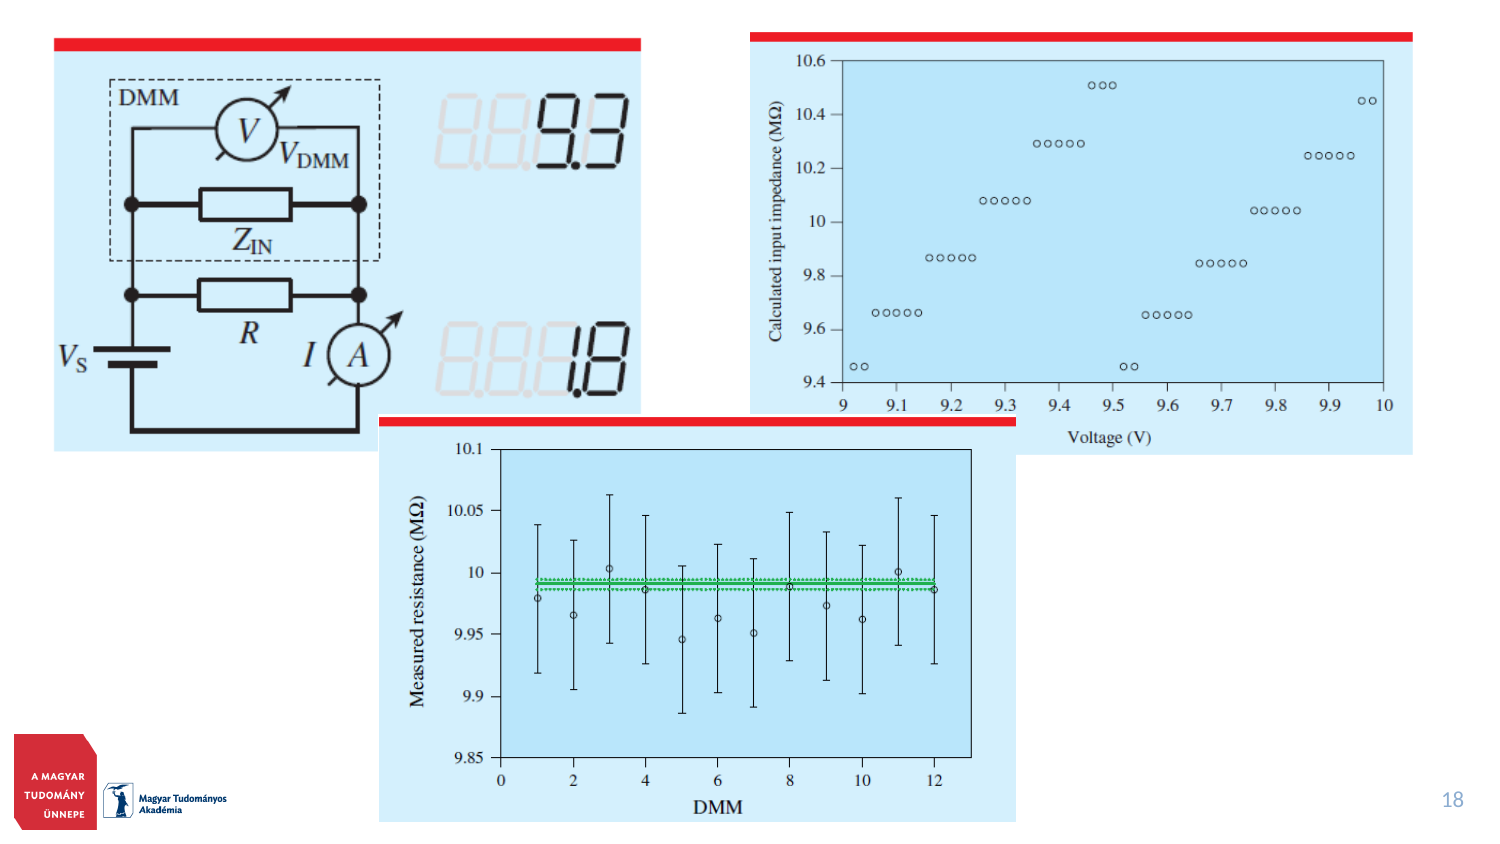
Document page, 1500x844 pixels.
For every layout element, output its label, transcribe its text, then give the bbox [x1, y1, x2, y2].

picture [14, 734, 233, 830]
slide_number 18 [1435, 776, 1500, 822]
picture [46, 30, 1416, 822]
